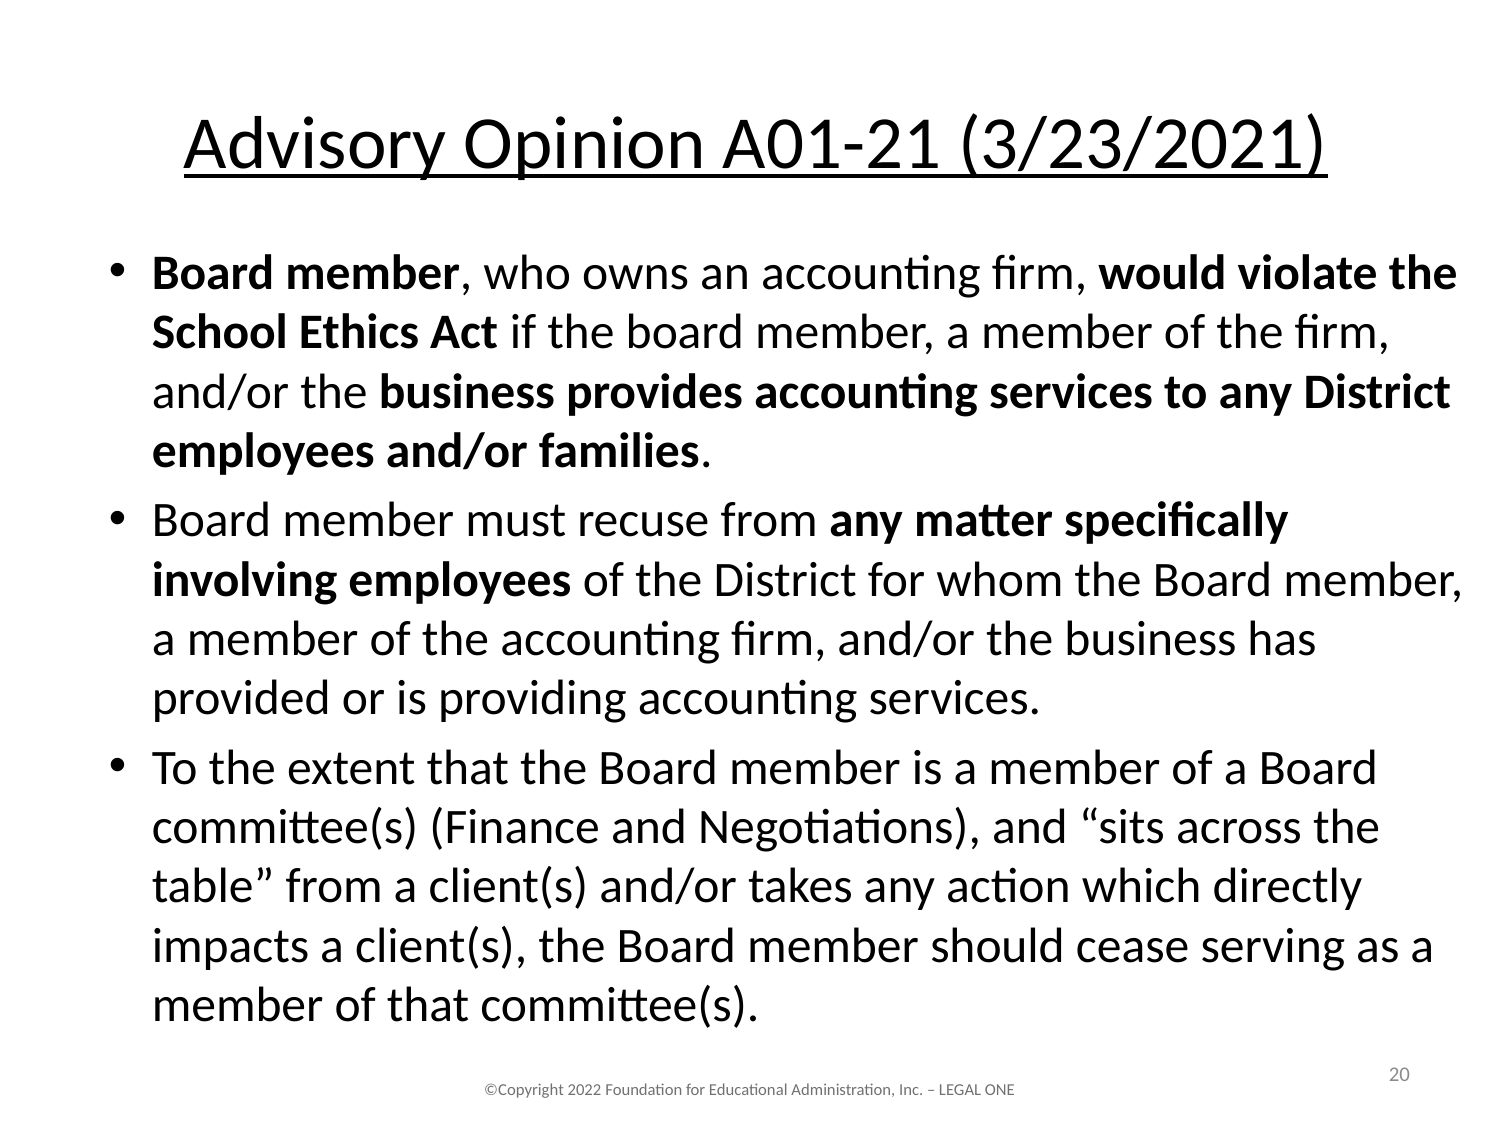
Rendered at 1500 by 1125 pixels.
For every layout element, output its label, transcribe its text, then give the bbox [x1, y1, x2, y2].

slide_number 20 [1074, 1042, 1425, 1103]
list Board member, who owns an accounting firm, would violate the School Ethics Act if the board member, a member of the firm, and/or the business provides accounting services to any District employees and/or families. Board member must recuse from any matter specifically involving employees of the District for whom the Board member, a member of the accounting firm, and/or the business has provided or is providing accounting services. To the extent that the Board member is a member of a Board committee(s) (Finance and Negotiations), and “sits across the table” from a client(s) and/or takes any action which directly impacts a client(s), the Board member should cease serving as a member of that committee(s). [24, 232, 1488, 1050]
title Advisory Opinion A01-21 (3/23/2021) [24, 45, 1488, 232]
